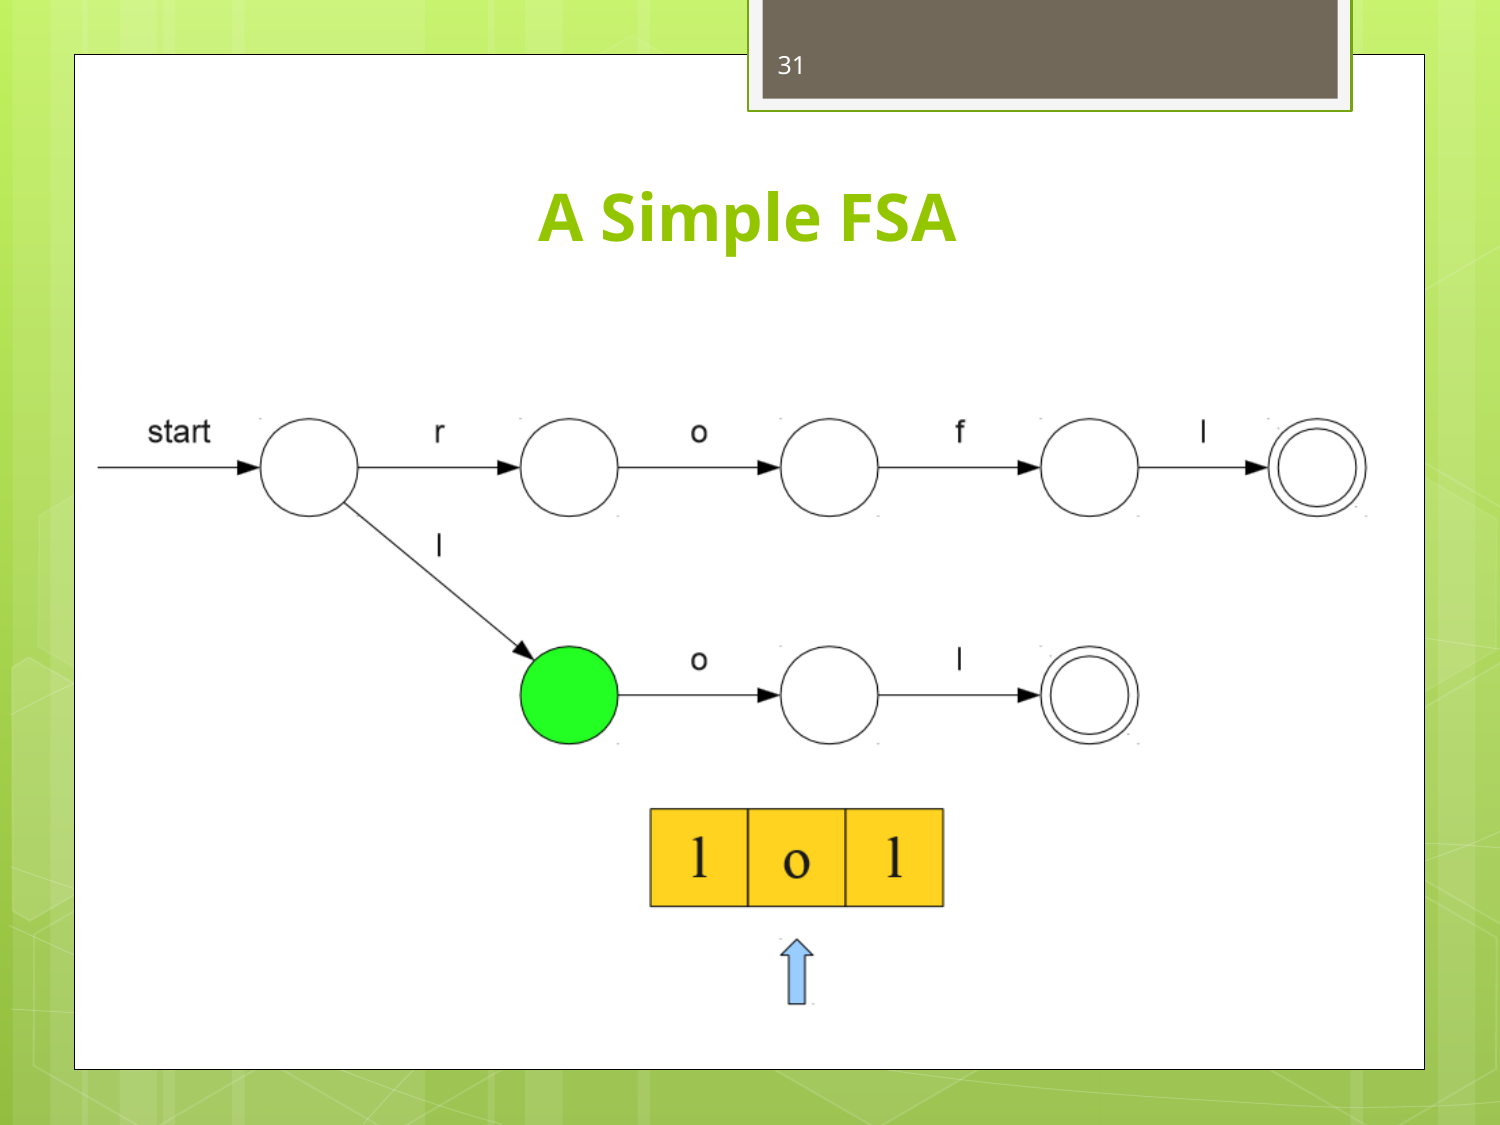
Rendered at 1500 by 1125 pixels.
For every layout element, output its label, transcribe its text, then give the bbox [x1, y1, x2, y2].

slide_number 31 [762, 36, 982, 97]
picture [87, 390, 1401, 1026]
title A Simple FSA [171, 168, 1324, 263]
